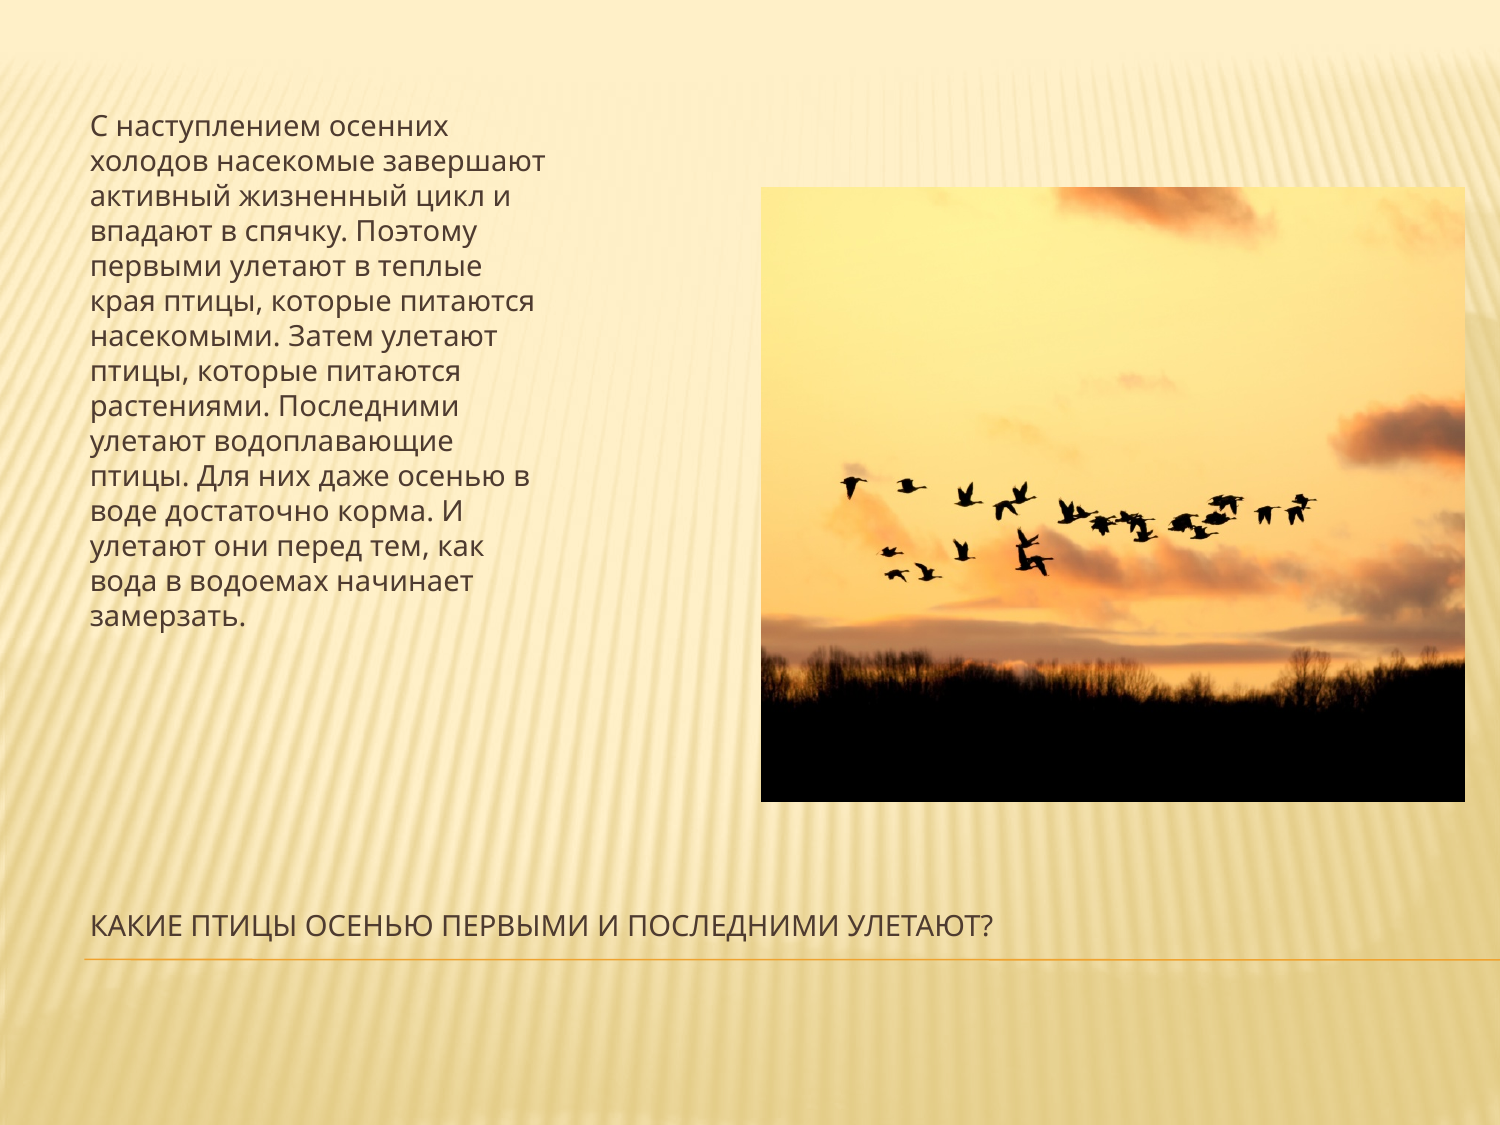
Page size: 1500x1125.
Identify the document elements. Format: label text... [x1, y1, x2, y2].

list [761, 187, 1466, 802]
list С наступлением осенних холодов насекомые завершают активный жизненный цикл и впадают в спячку. Поэтому первыми улетают в теплые края птицы, которые питаются насекомыми. Затем улетают птицы, которые питаются растениями. Последними улетают водоплавающие птицы. Для них даже осенью в воде достаточно корма. И улетают они перед тем, как вода в водоемах начинает замерзать. [75, 99, 569, 888]
title Какие птицы осенью первыми и последними улетают? [75, 900, 1463, 986]
